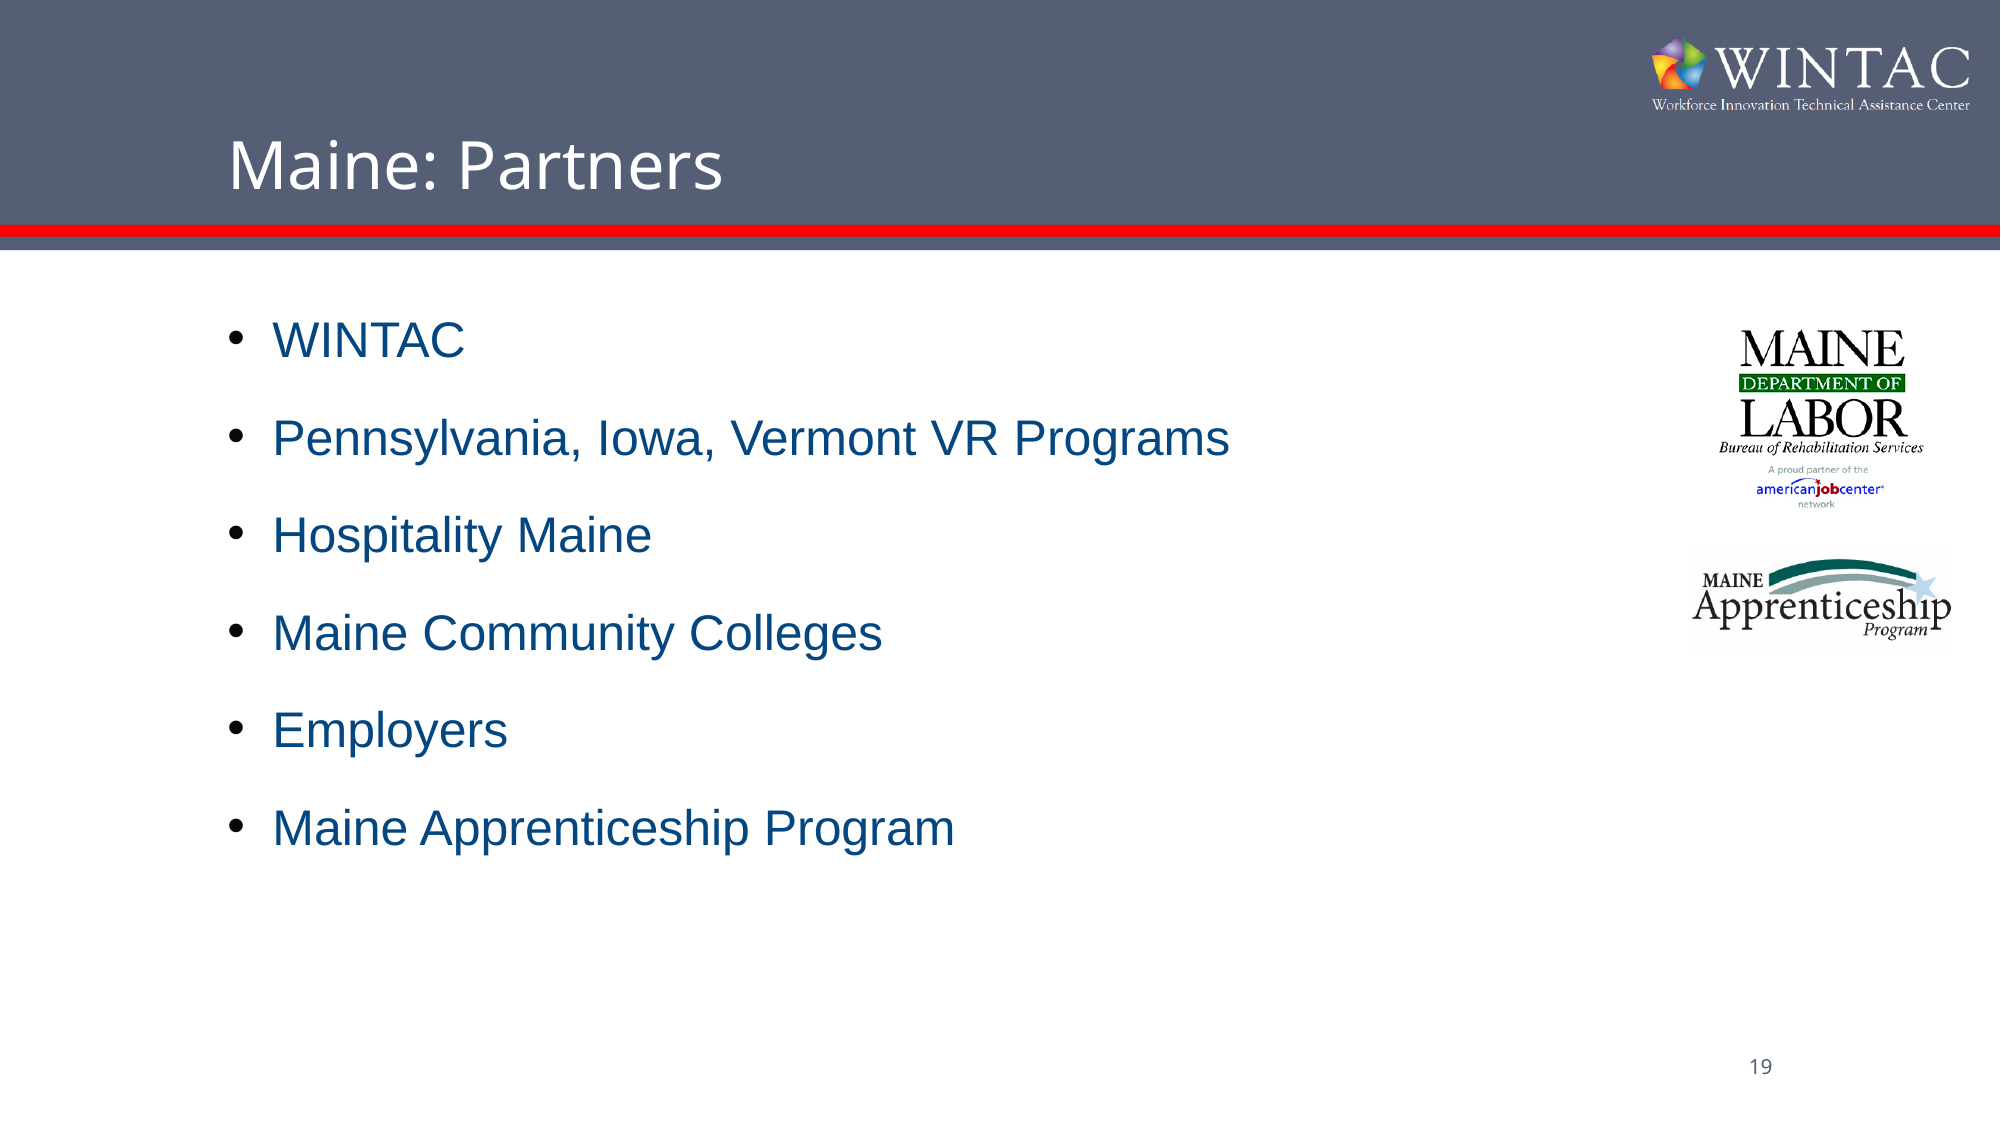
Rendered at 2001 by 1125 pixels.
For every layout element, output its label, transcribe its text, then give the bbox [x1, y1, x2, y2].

slide_number 19 [1562, 1045, 1788, 1091]
picture [1641, 27, 1981, 120]
picture [1714, 322, 1928, 511]
picture [1689, 543, 1952, 657]
title Maine: Partners [212, 41, 1788, 212]
list WINTAC Pennsylvania, Iowa, Vermont VR Programs Hospitality Maine Maine Community Colleges Employers Maine Apprenticeship Program [212, 299, 1788, 1013]
